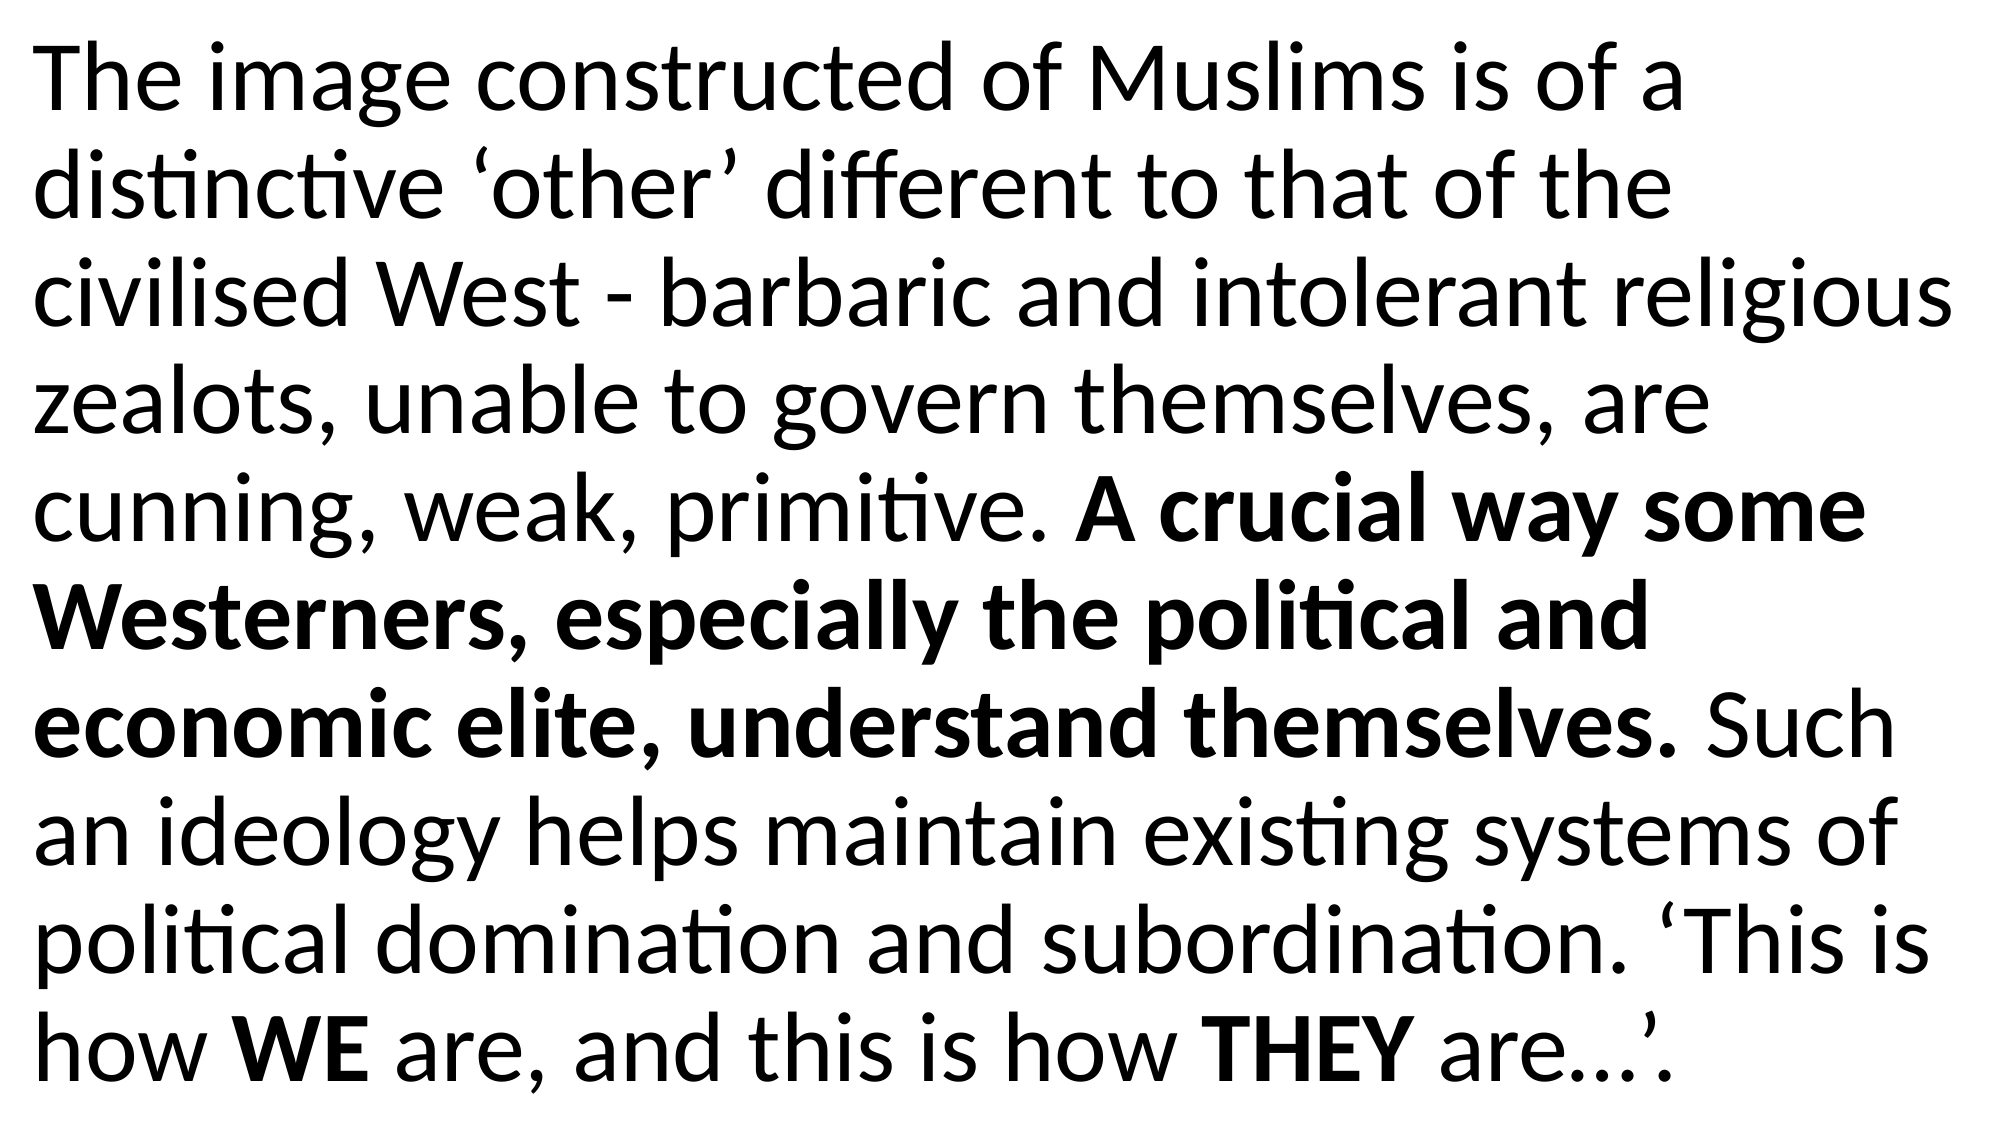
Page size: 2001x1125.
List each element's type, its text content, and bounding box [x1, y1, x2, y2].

list The image constructed of Muslims is of a distinctive ‘other’ different to that of the civilised West - barbaric and intolerant religious zealots, unable to govern themselves, are cunning, weak, primitive. A crucial way some Westerners, especially the political and economic elite, understand themselves. Such an ideology helps maintain existing systems of political domination and subordination. ‘This is how WE are, and this is how THEY are…’. [17, 16, 1977, 1114]
